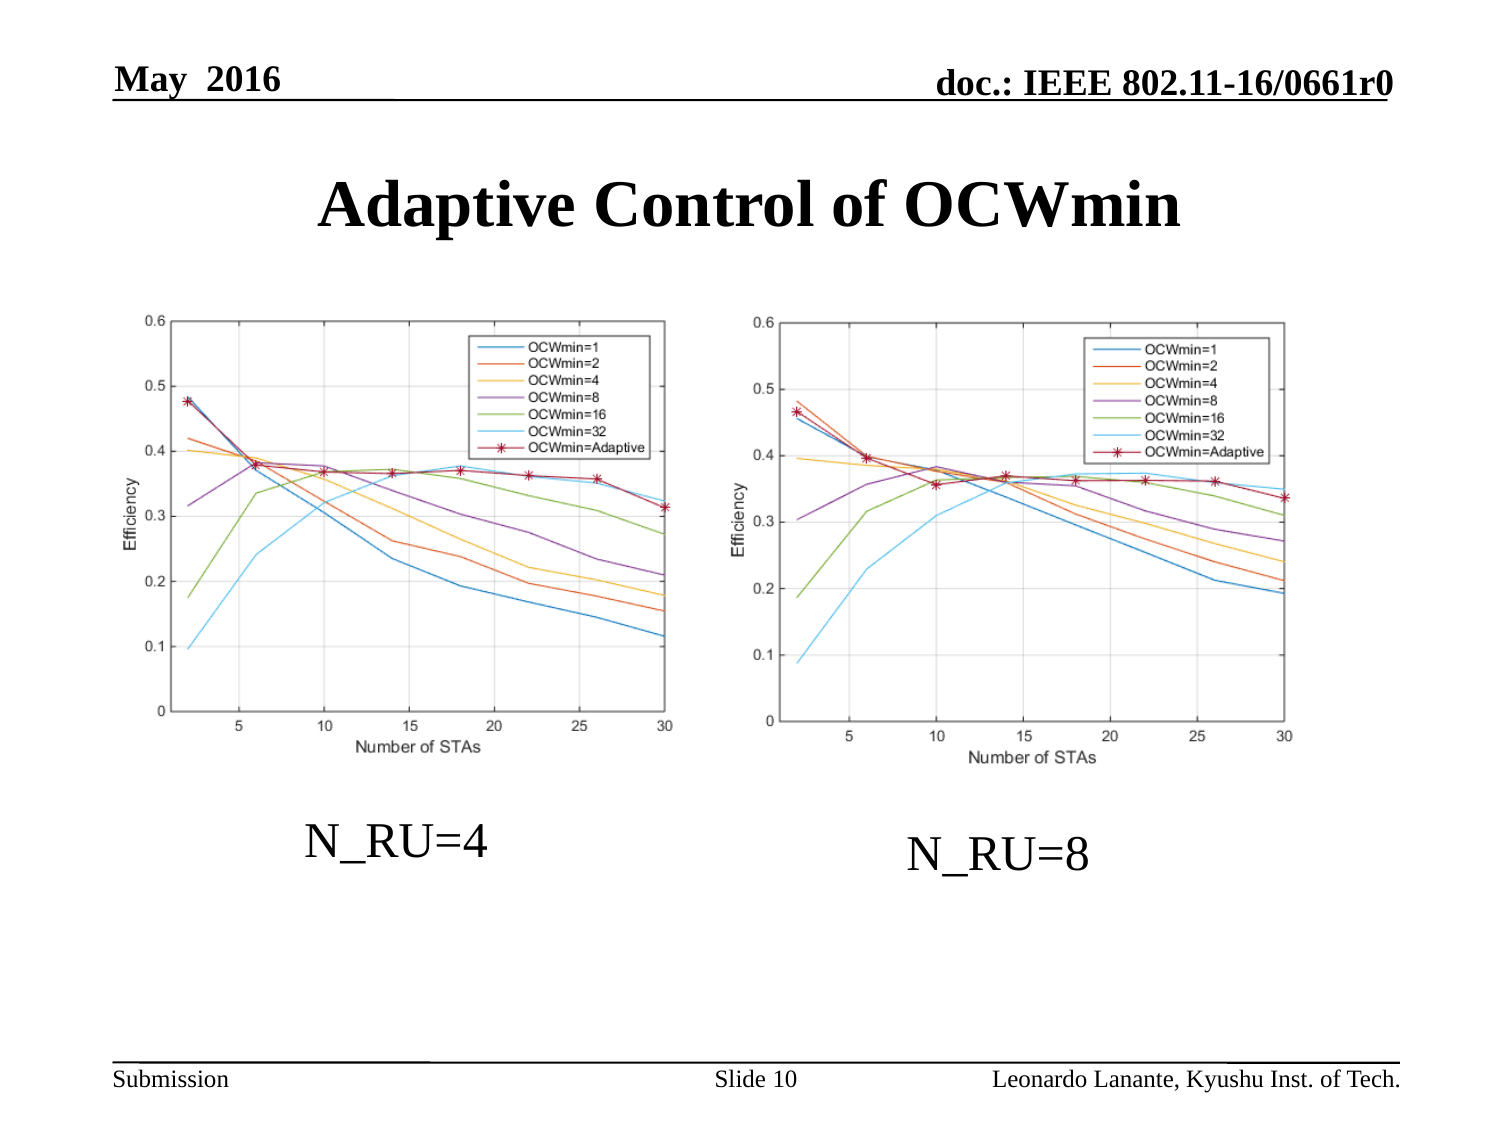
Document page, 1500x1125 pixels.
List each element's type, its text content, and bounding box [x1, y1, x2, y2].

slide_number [114, 54, 423, 100]
title Adaptive Control of OCWmin [112, 112, 1388, 288]
slide_number Slide 10 [712, 1061, 800, 1123]
text_box N_RU=8 [891, 813, 1188, 889]
text_box N_RU=4 [289, 800, 585, 875]
picture [88, 286, 1346, 776]
footer Leonardo Lanante, Kyushu Inst. of Tech. [878, 1061, 1402, 1093]
